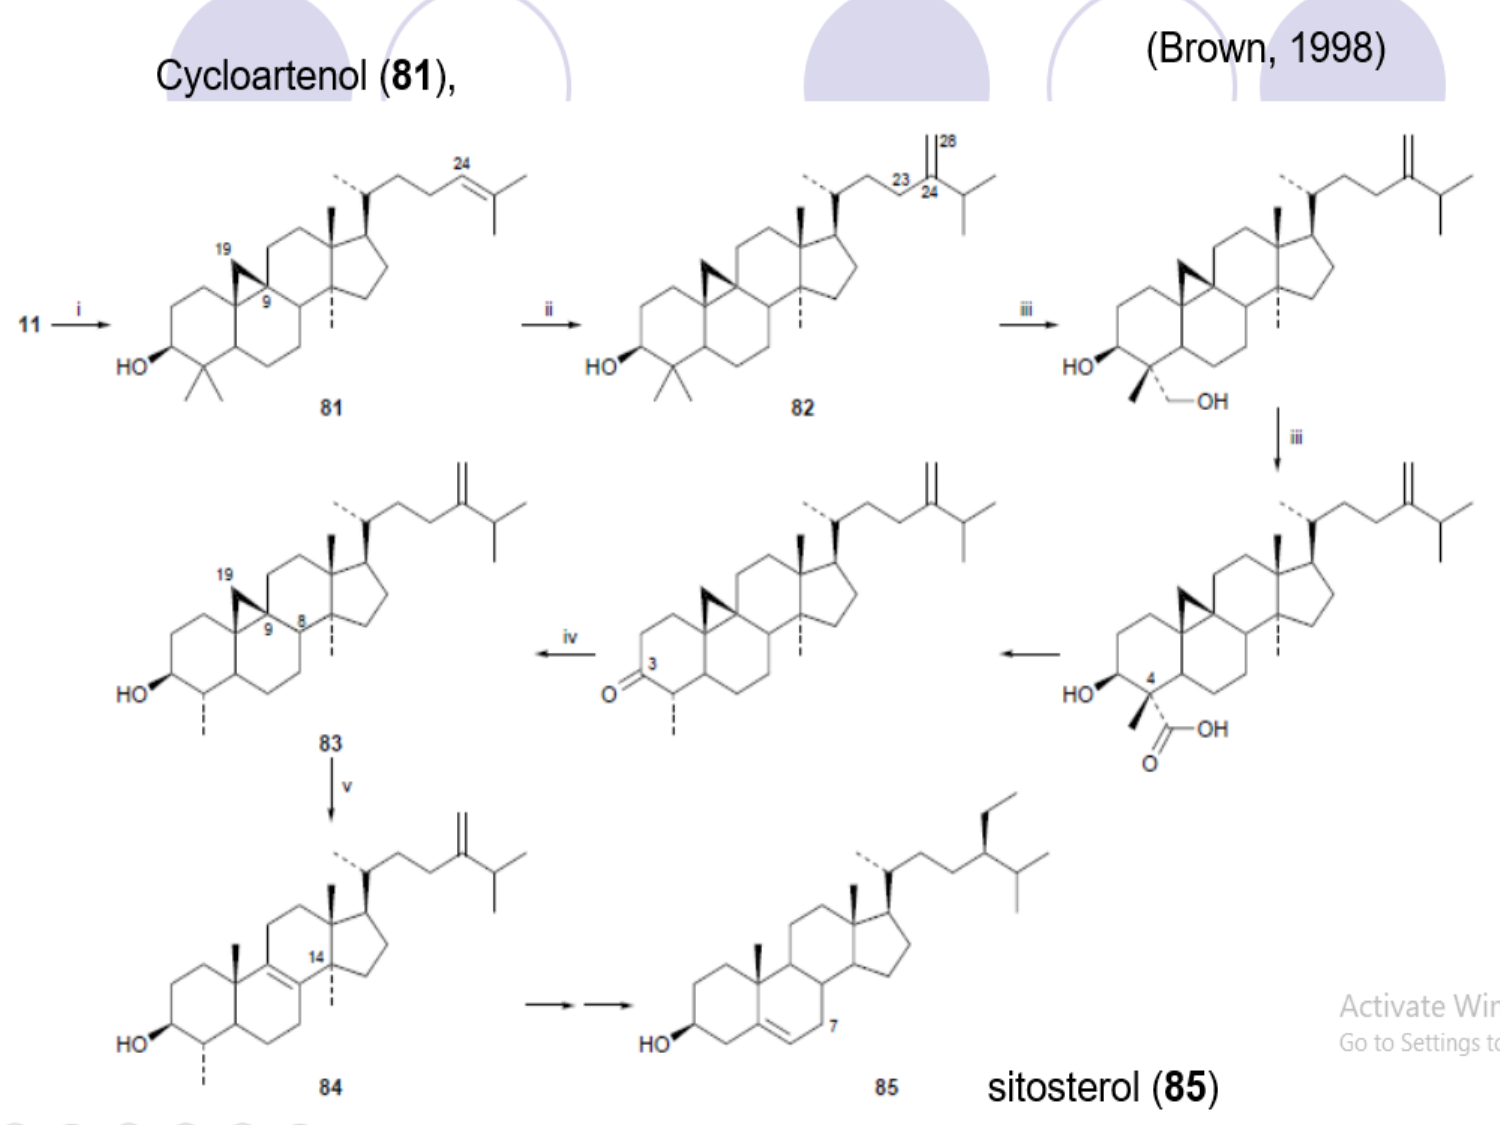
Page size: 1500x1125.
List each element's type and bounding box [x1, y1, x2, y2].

list [1, 0, 1500, 1125]
